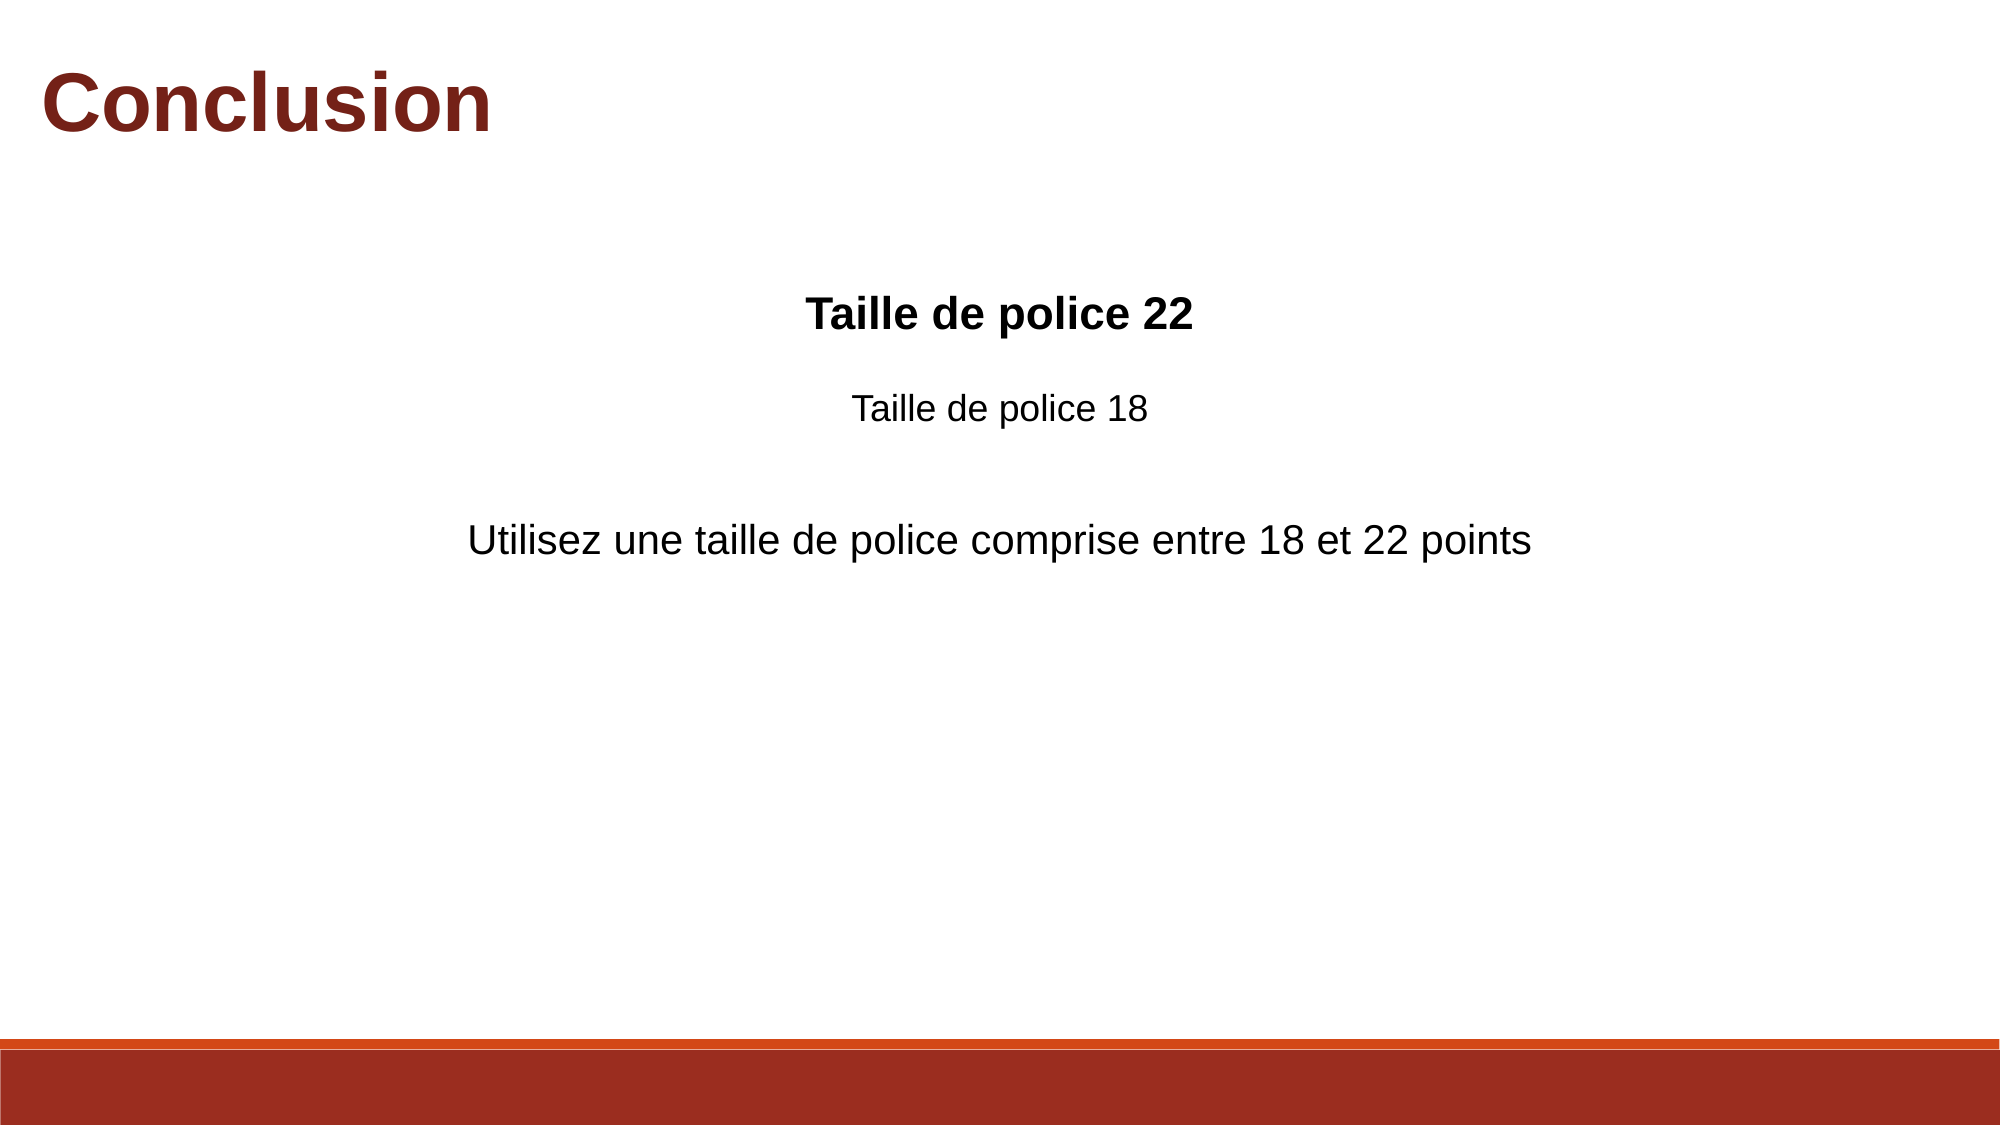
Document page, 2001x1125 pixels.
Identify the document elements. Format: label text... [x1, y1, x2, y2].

text_box Conclusion [26, 27, 578, 181]
text_box Taille de police 22 Taille de police 18 Utilisez une taille de police comprise entre 18 et 22 points [78, 170, 1922, 940]
